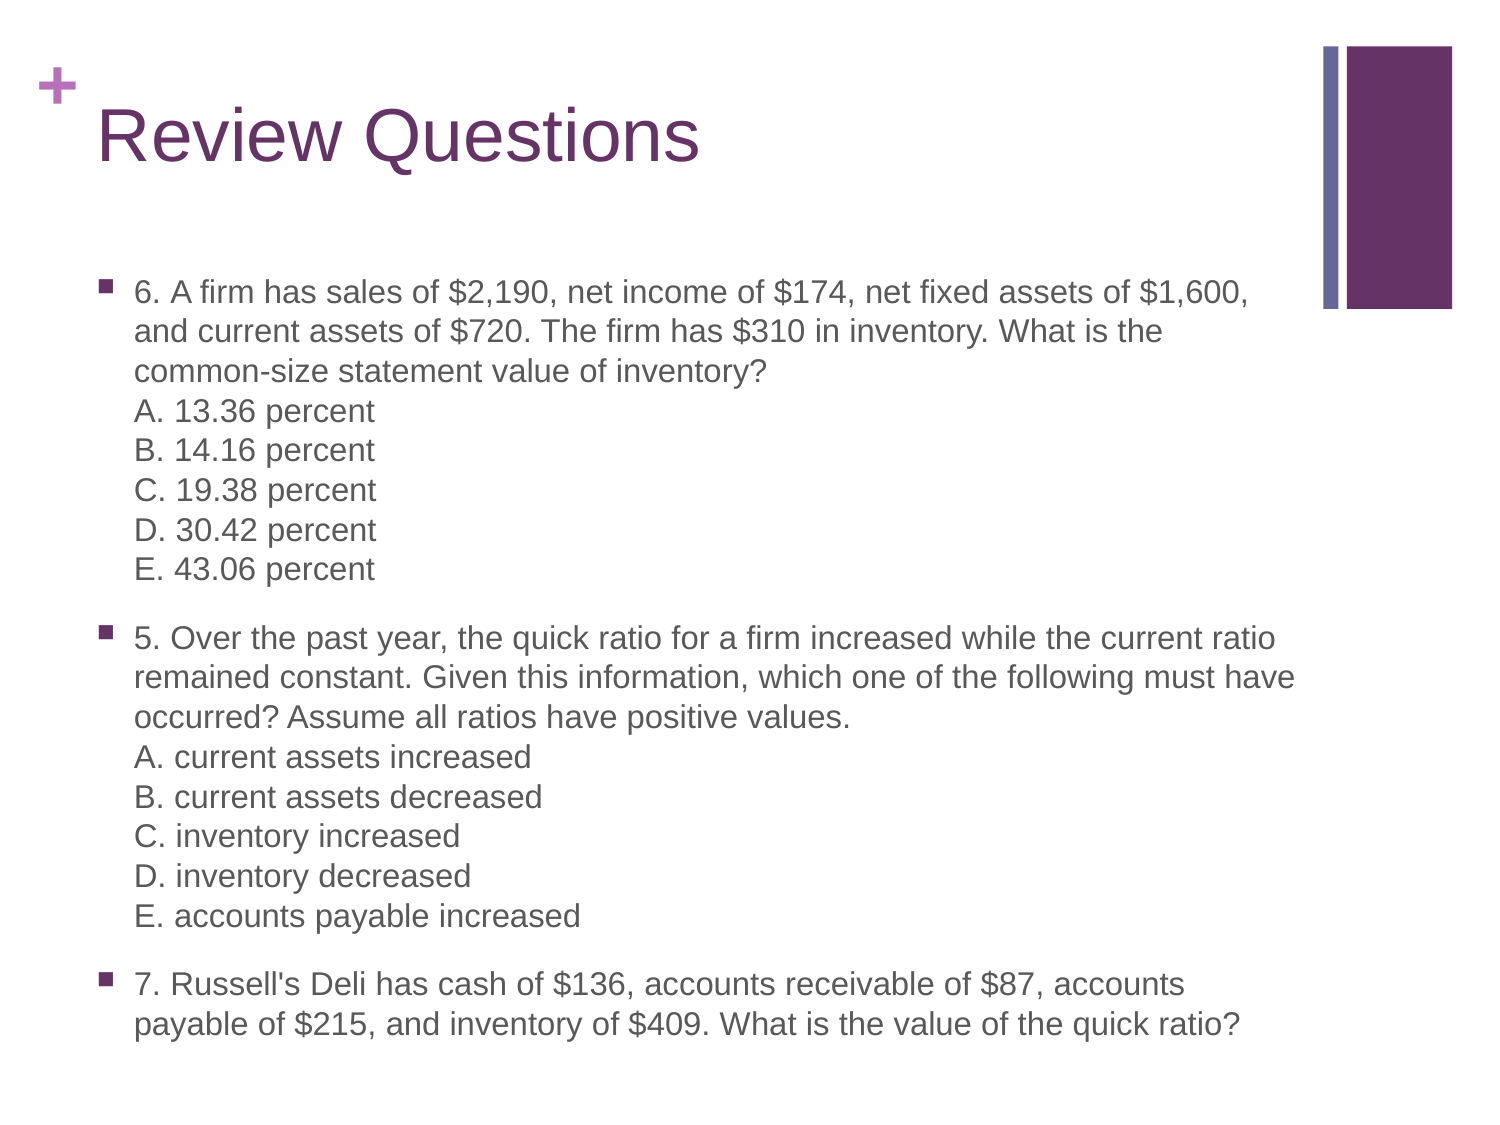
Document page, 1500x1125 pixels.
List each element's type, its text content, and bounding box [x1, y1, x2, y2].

title Review Questions [81, 79, 1322, 206]
list 6. A firm has sales of $2,190, net income of $174, net fixed assets of $1,600, and current assets of $720. The firm has $310 in inventory. What is the common-size statement value of inventory? A. 13.36 percent B. 14.16 percent C. 19.38 percent D. 30.42 percent E. 43.06 percent 5. Over the past year, the quick ratio for a firm increased while the current ratio remained constant. Given this information, which one of the following must have occurred? Assume all ratios have positive values. A. current assets increased B. current assets decreased C. inventory increased D. inventory decreased E. accounts payable increased 7. Russell's Deli has cash of $136, accounts receivable of $87, accounts payable of $215, and inventory of $409. What is the value of the quick ratio? [81, 262, 1322, 1054]
